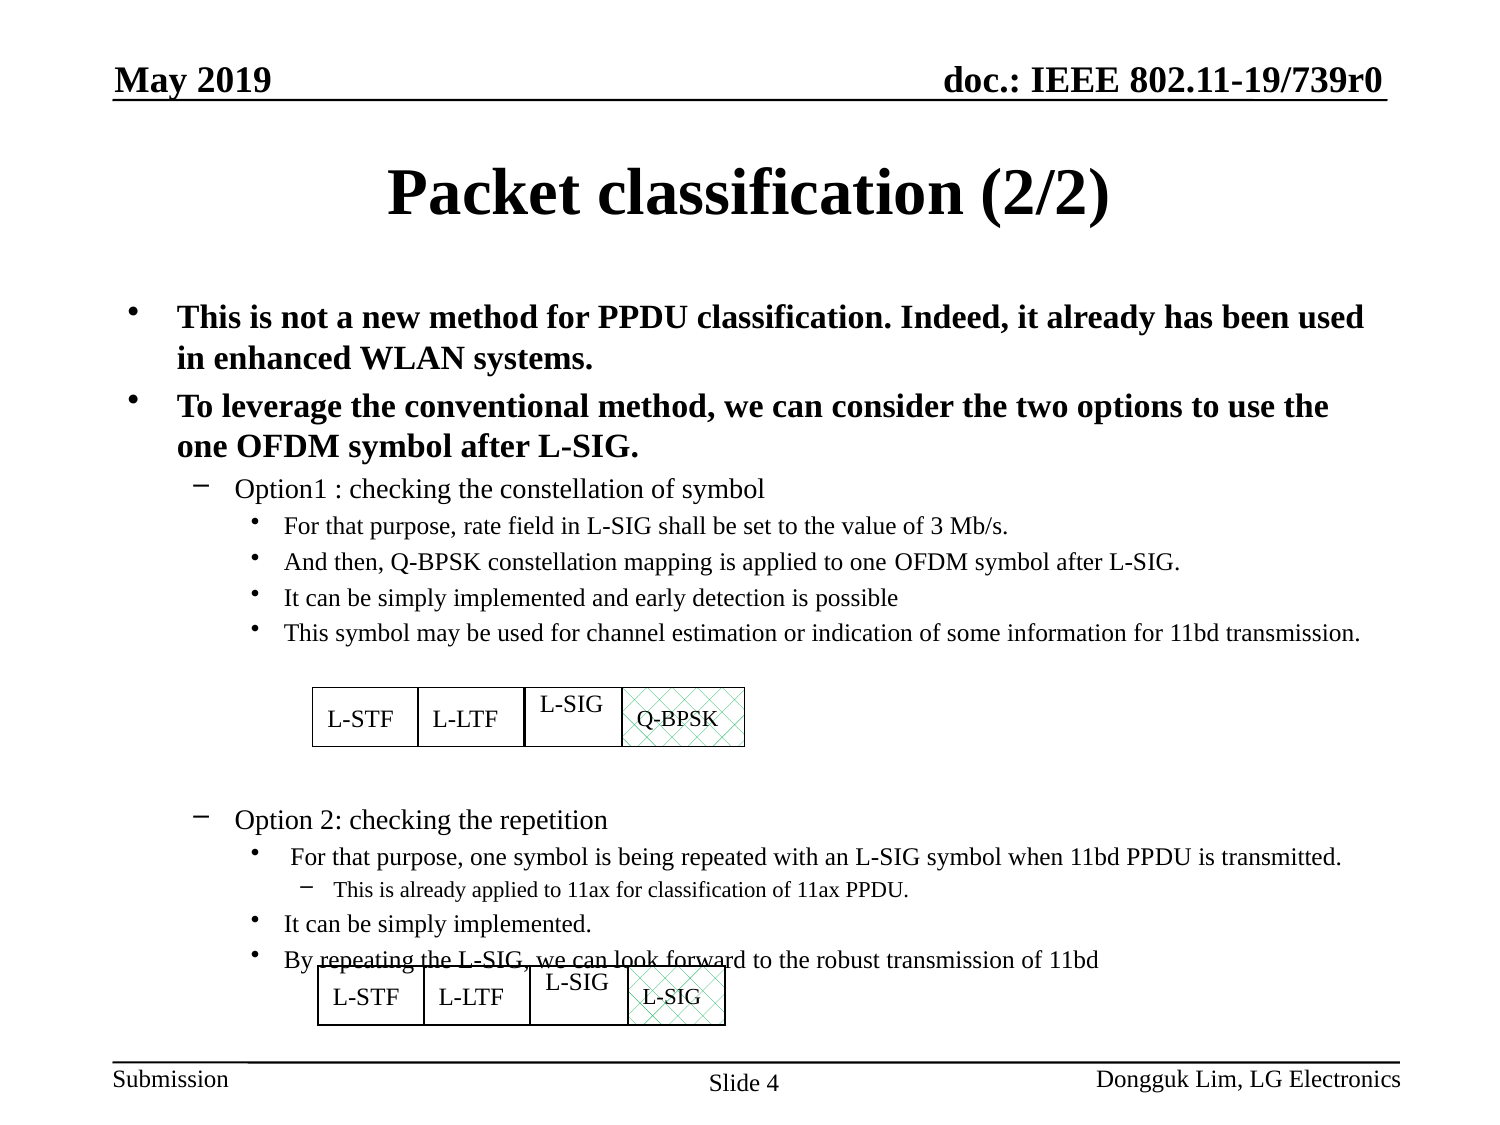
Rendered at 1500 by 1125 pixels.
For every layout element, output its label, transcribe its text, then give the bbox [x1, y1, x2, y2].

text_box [312, 687, 745, 747]
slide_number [114, 54, 274, 101]
title Packet classification (2/2) [112, 112, 1388, 263]
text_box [317, 965, 726, 1026]
footer Dongguk Lim, LG Electronics [1092, 1061, 1402, 1093]
slide_number Slide 4 [700, 1066, 788, 1097]
list This is not a new method for PPDU classification. Indeed, it already has been used in enhanced WLAN systems. To leverage the conventional method, we can consider the two options to use the one OFDM symbol after L-SIG. Option1 : checking the constellation of symbol For that purpose, rate field in L-SIG shall be set to the value of 3 Mb/s. And then, Q-BPSK constellation mapping is applied to one OFDM symbol after L-SIG. It can be simply implemented and early detection is possible This symbol may be used for channel estimation or indication of some information for 11bd transmission. Option 2: checking the repetition For that purpose, one symbol is being repeated with an L-SIG symbol when 11bd PPDU is transmitted. This is already applied to 11ax for classification of 11ax PPDU. It can be simply implemented. By repeating the L-SIG, we can look forward to the robust transmission of 11bd [112, 287, 1388, 1000]
